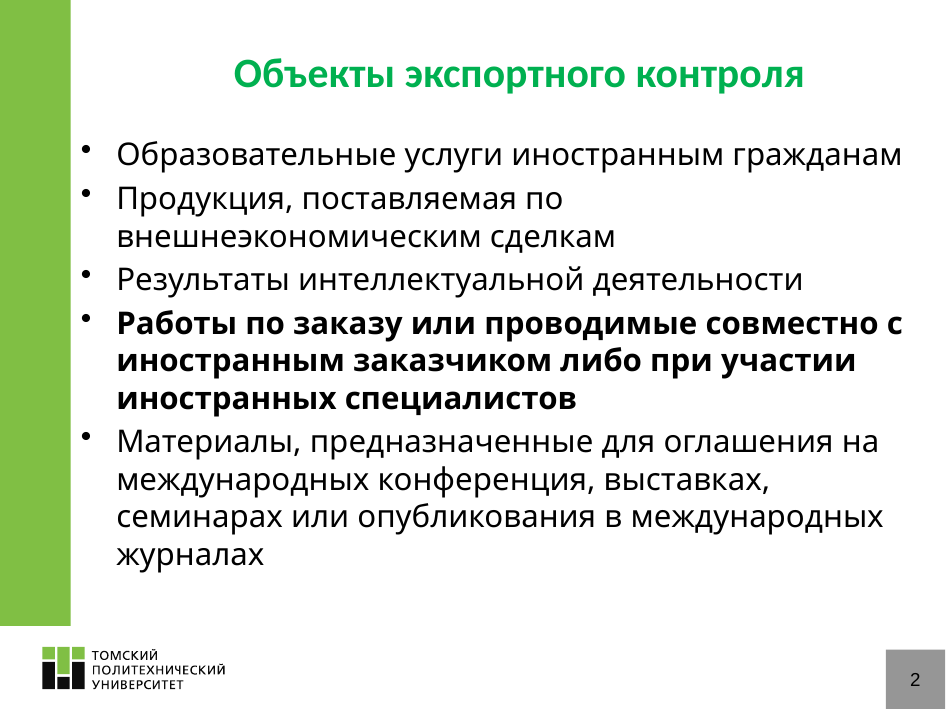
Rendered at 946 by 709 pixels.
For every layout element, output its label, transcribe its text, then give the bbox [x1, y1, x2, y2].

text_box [42, 646, 225, 690]
text_box [0, 0, 71, 626]
text_box 2 [885, 649, 946, 709]
list Образовательные услуги иностранным гражданам Продукция, поставляемая по внешнеэкономическим сделкам Результаты интеллектуальной деятельности Работы по заказу или проводимые совместно с иностранным заказчиком либо при участии иностранных специалистов Материалы, предназначенные для оглашения на международных конференция, выставках, семинарах или опубликования в международных журналах [71, 129, 923, 598]
title Объекты экспортного контроля [141, 35, 898, 107]
